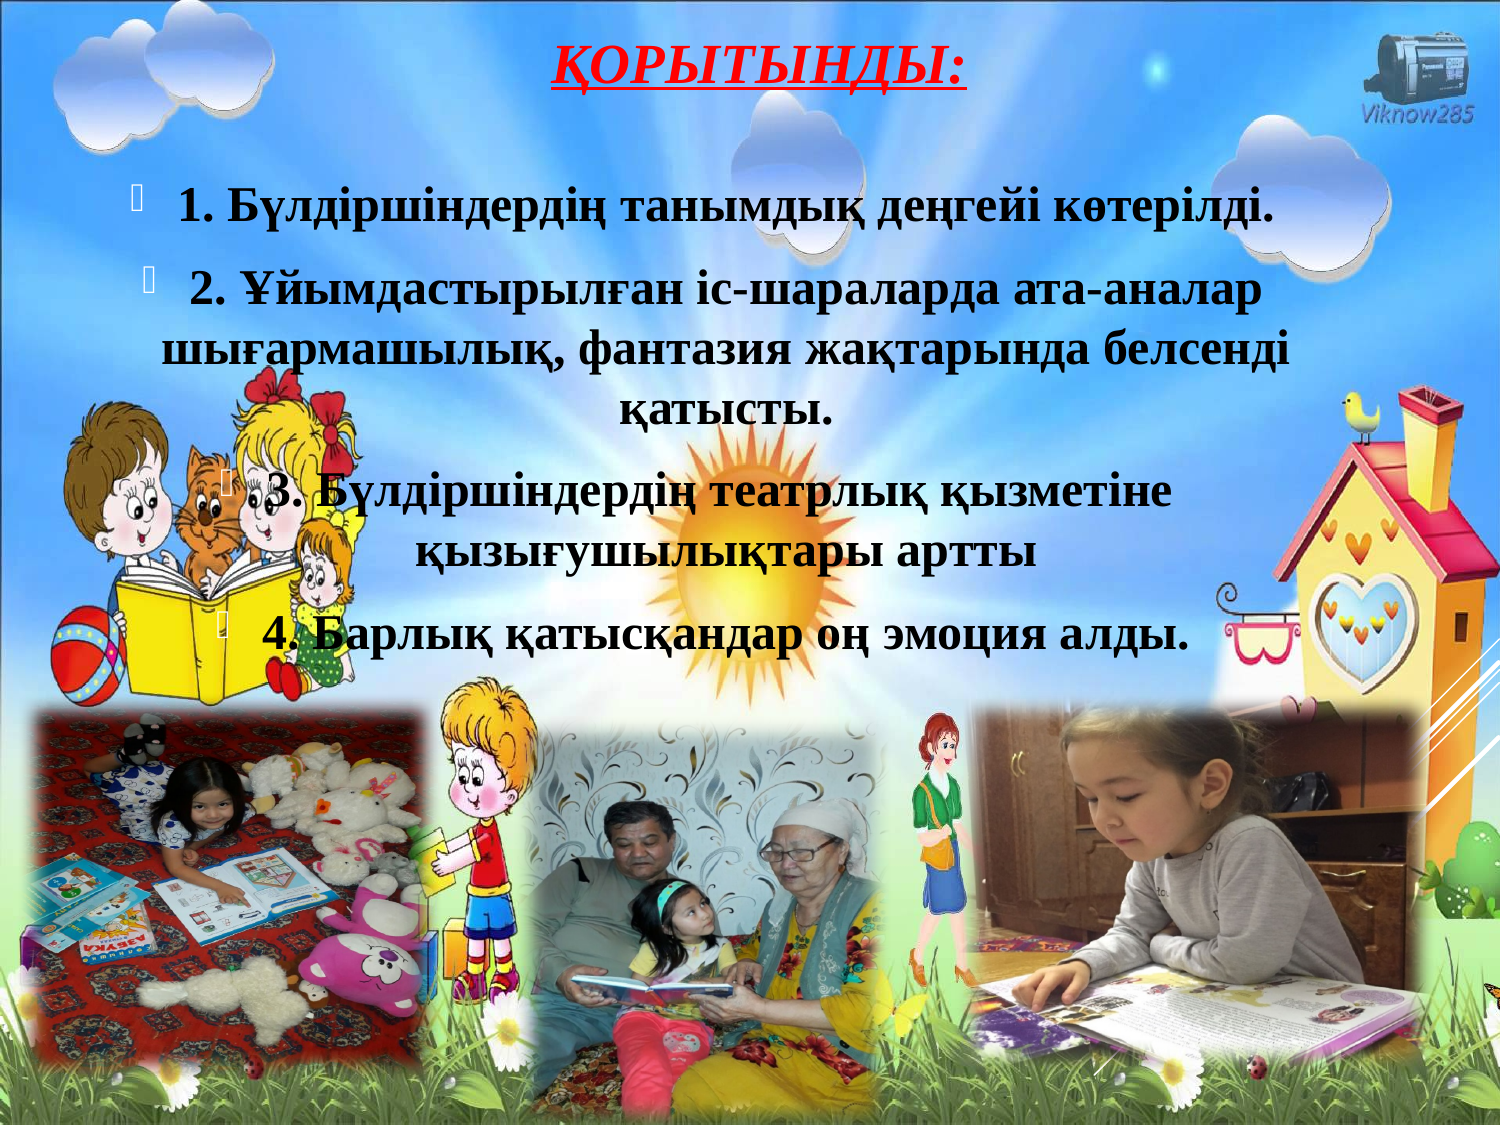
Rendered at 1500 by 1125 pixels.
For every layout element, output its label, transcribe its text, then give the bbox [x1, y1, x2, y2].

list 1. Бүлдіршіндердің танымдық деңгейі көтерілді. 2. Ұйымдастырылған іс-шараларда ата-аналар шығармашылық, фантазия жақтарында белсенді қатысты. 3. Бүлдіршіндердің театрлық қызметіне қызығушылықтары артты 4. Барлық қатысқандар оң эмоция алды. [53, 78, 1354, 754]
title Қорытынды: [109, 19, 1410, 103]
picture [0, 0, 1500, 1125]
